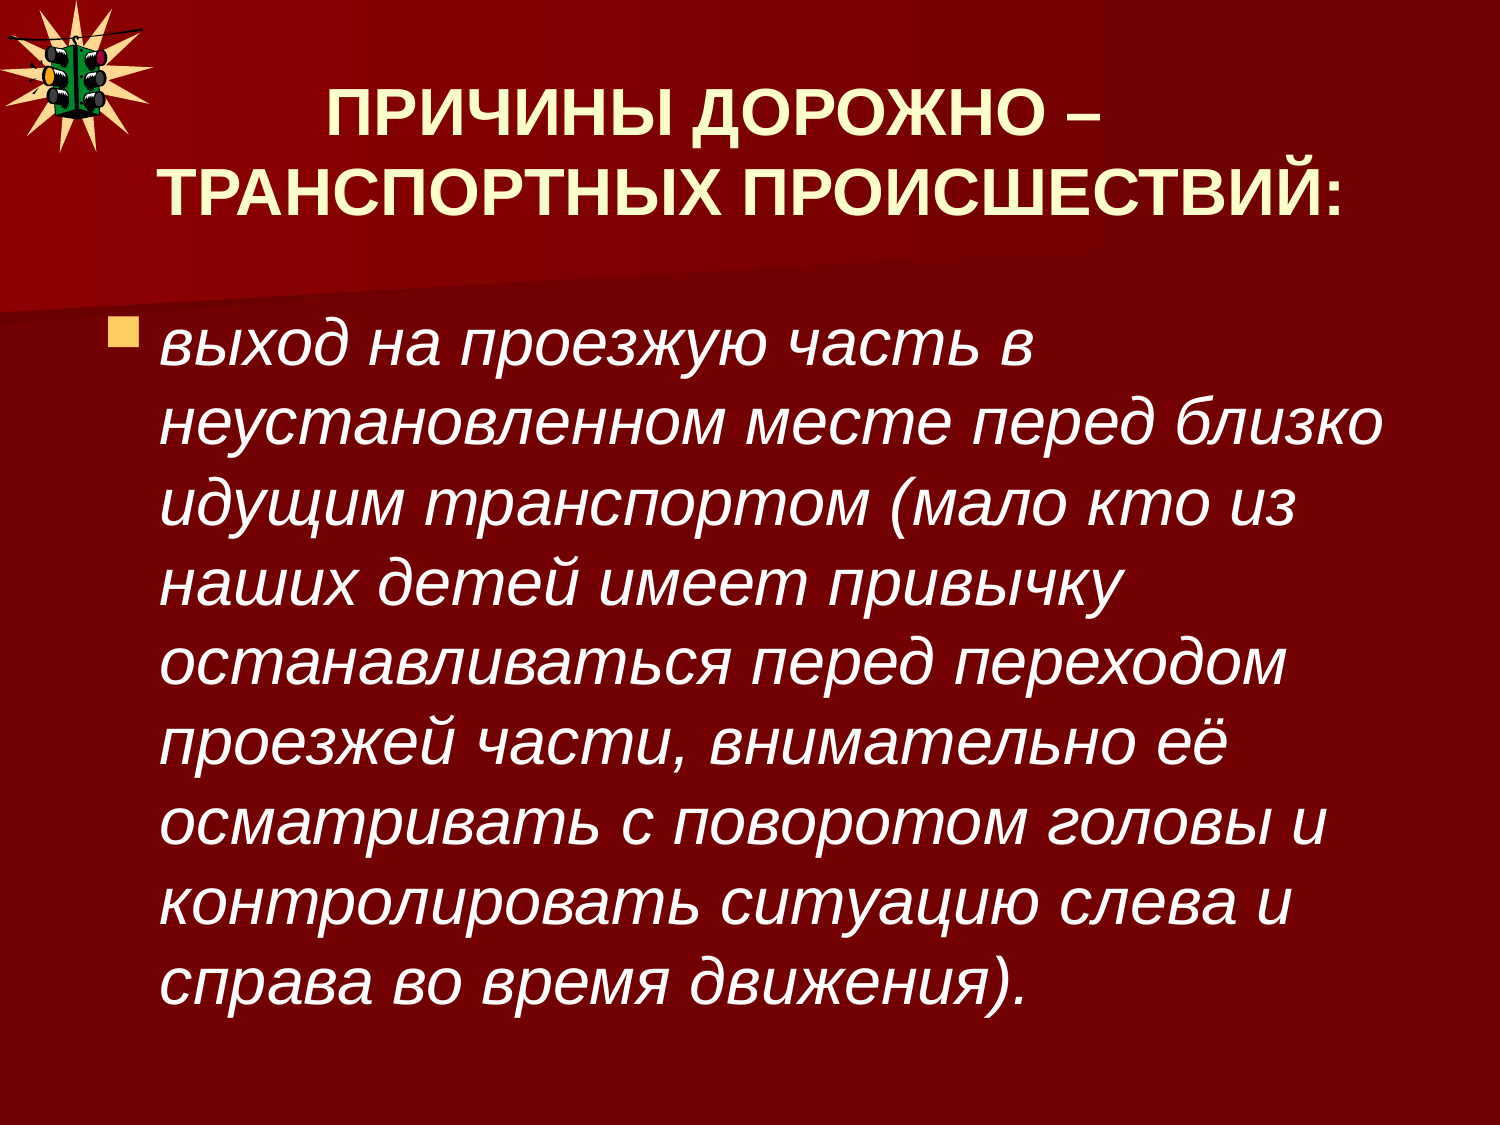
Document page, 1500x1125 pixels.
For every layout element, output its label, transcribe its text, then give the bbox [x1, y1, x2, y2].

picture [0, 0, 154, 154]
list выход на проезжую часть в неустановленном месте перед близко идущим транспортом (мало кто из наших детей имеет привычку останавливаться перед переходом проезжей части, внимательно её осматривать с поворотом головы и контролировать ситуацию слева и справа во время движения). [88, 290, 1439, 1029]
title ПРИЧИНЫ ДОРОЖНО – ТРАНСПОРТНЫХ ПРОИСШЕСТВИЙ: [76, 54, 1428, 243]
